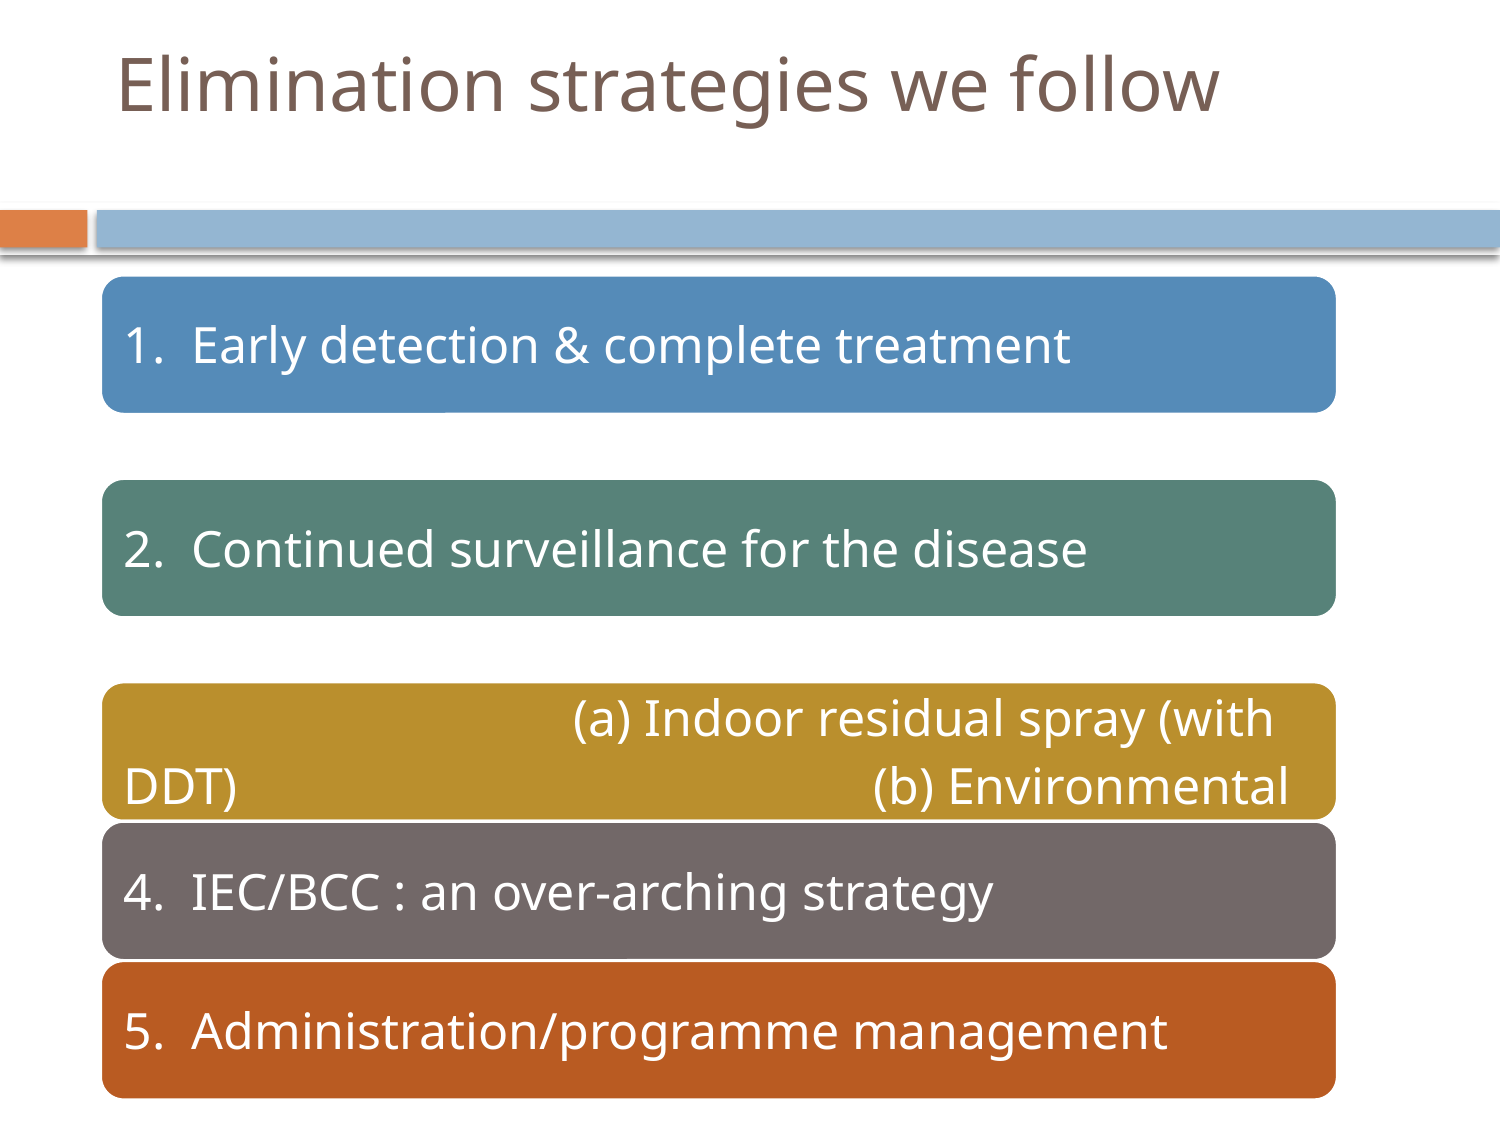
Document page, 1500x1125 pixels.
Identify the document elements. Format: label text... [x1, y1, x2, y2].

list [100, 274, 1338, 1101]
title Elimination strategies we follow [100, 0, 1438, 163]
